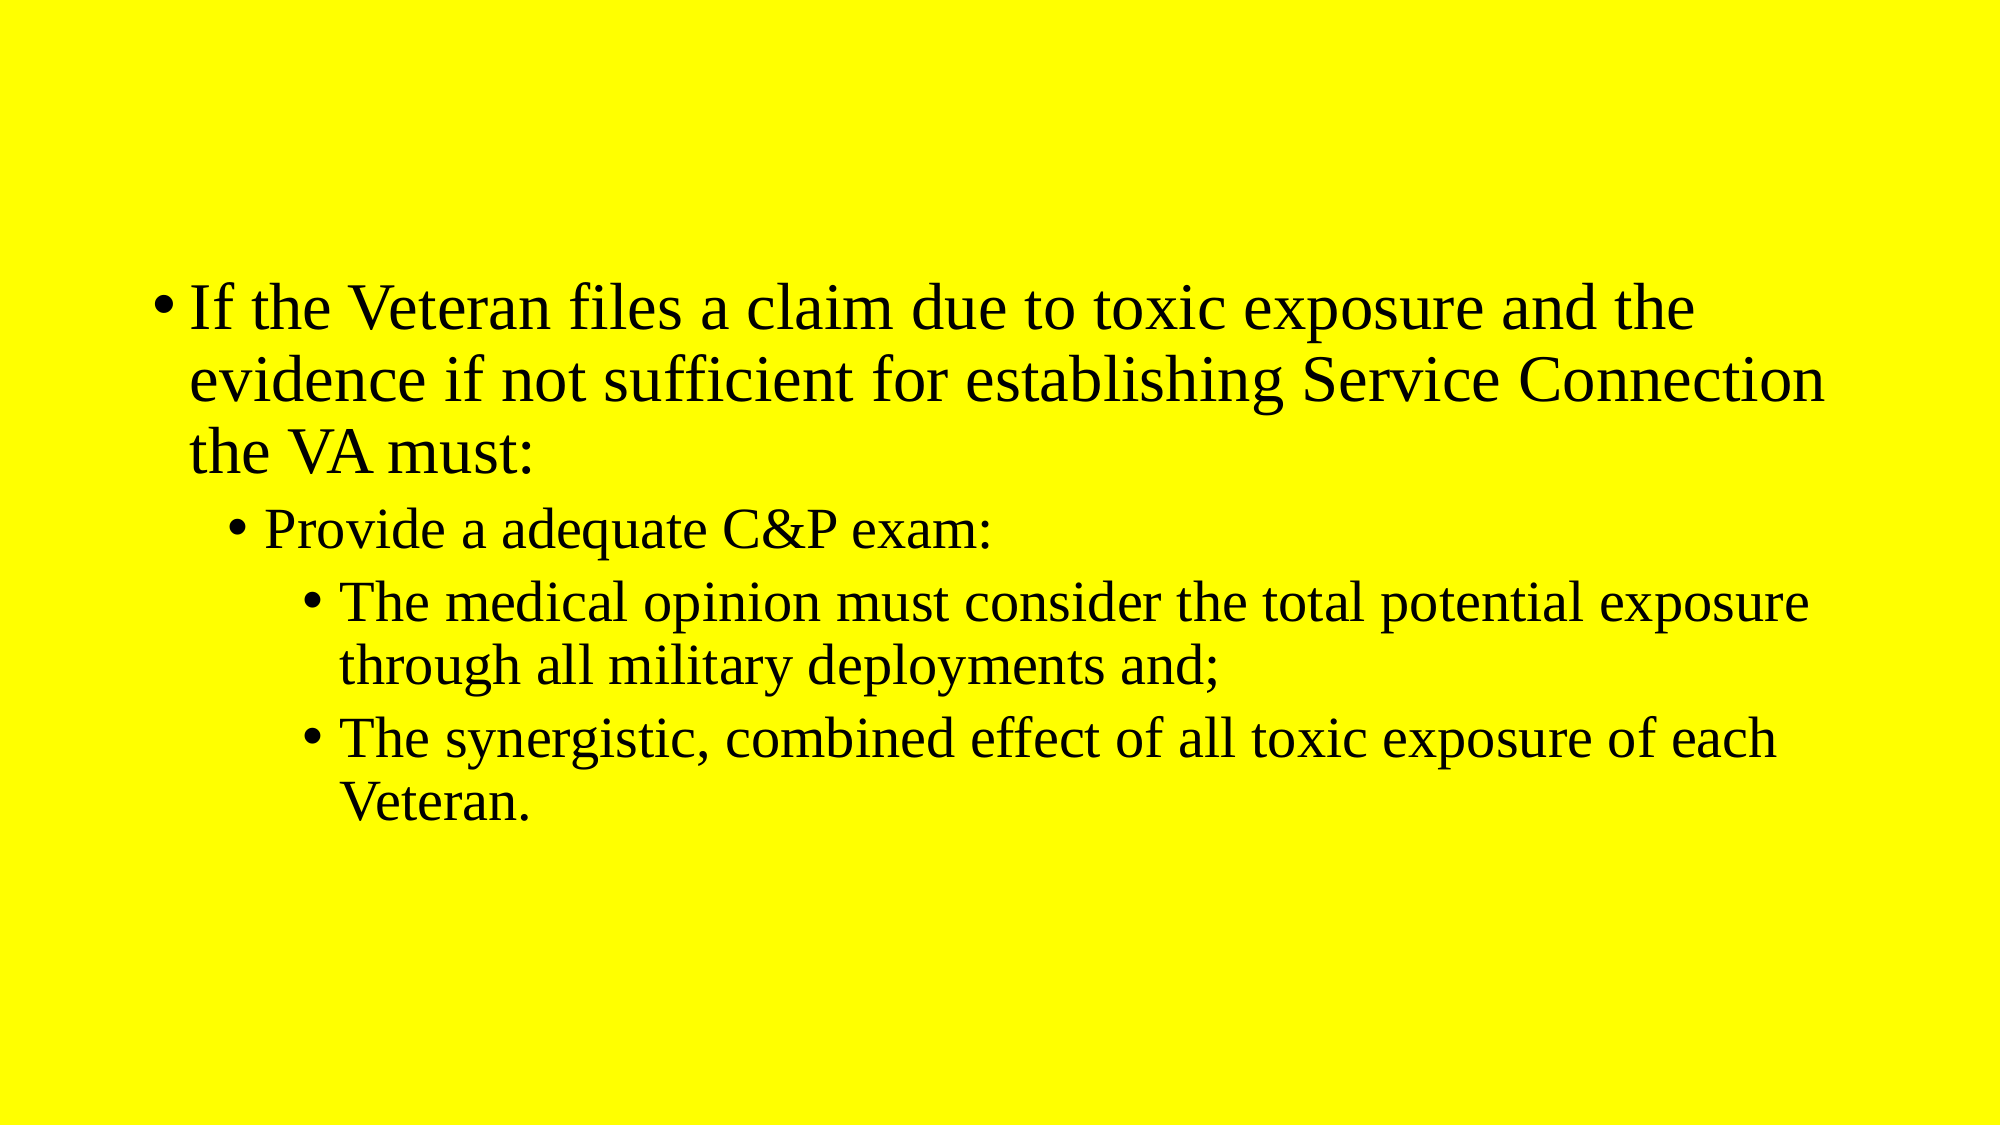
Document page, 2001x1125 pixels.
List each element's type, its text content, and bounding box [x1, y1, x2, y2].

list If the Veteran files a claim due to toxic exposure and the evidence if not sufficient for establishing Service Connection the VA must: Provide a adequate C&P exam: The medical opinion must consider the total potential exposure through all military deployments and; The synergistic, combined effect of all toxic exposure of each Veteran. [137, 264, 1863, 1125]
